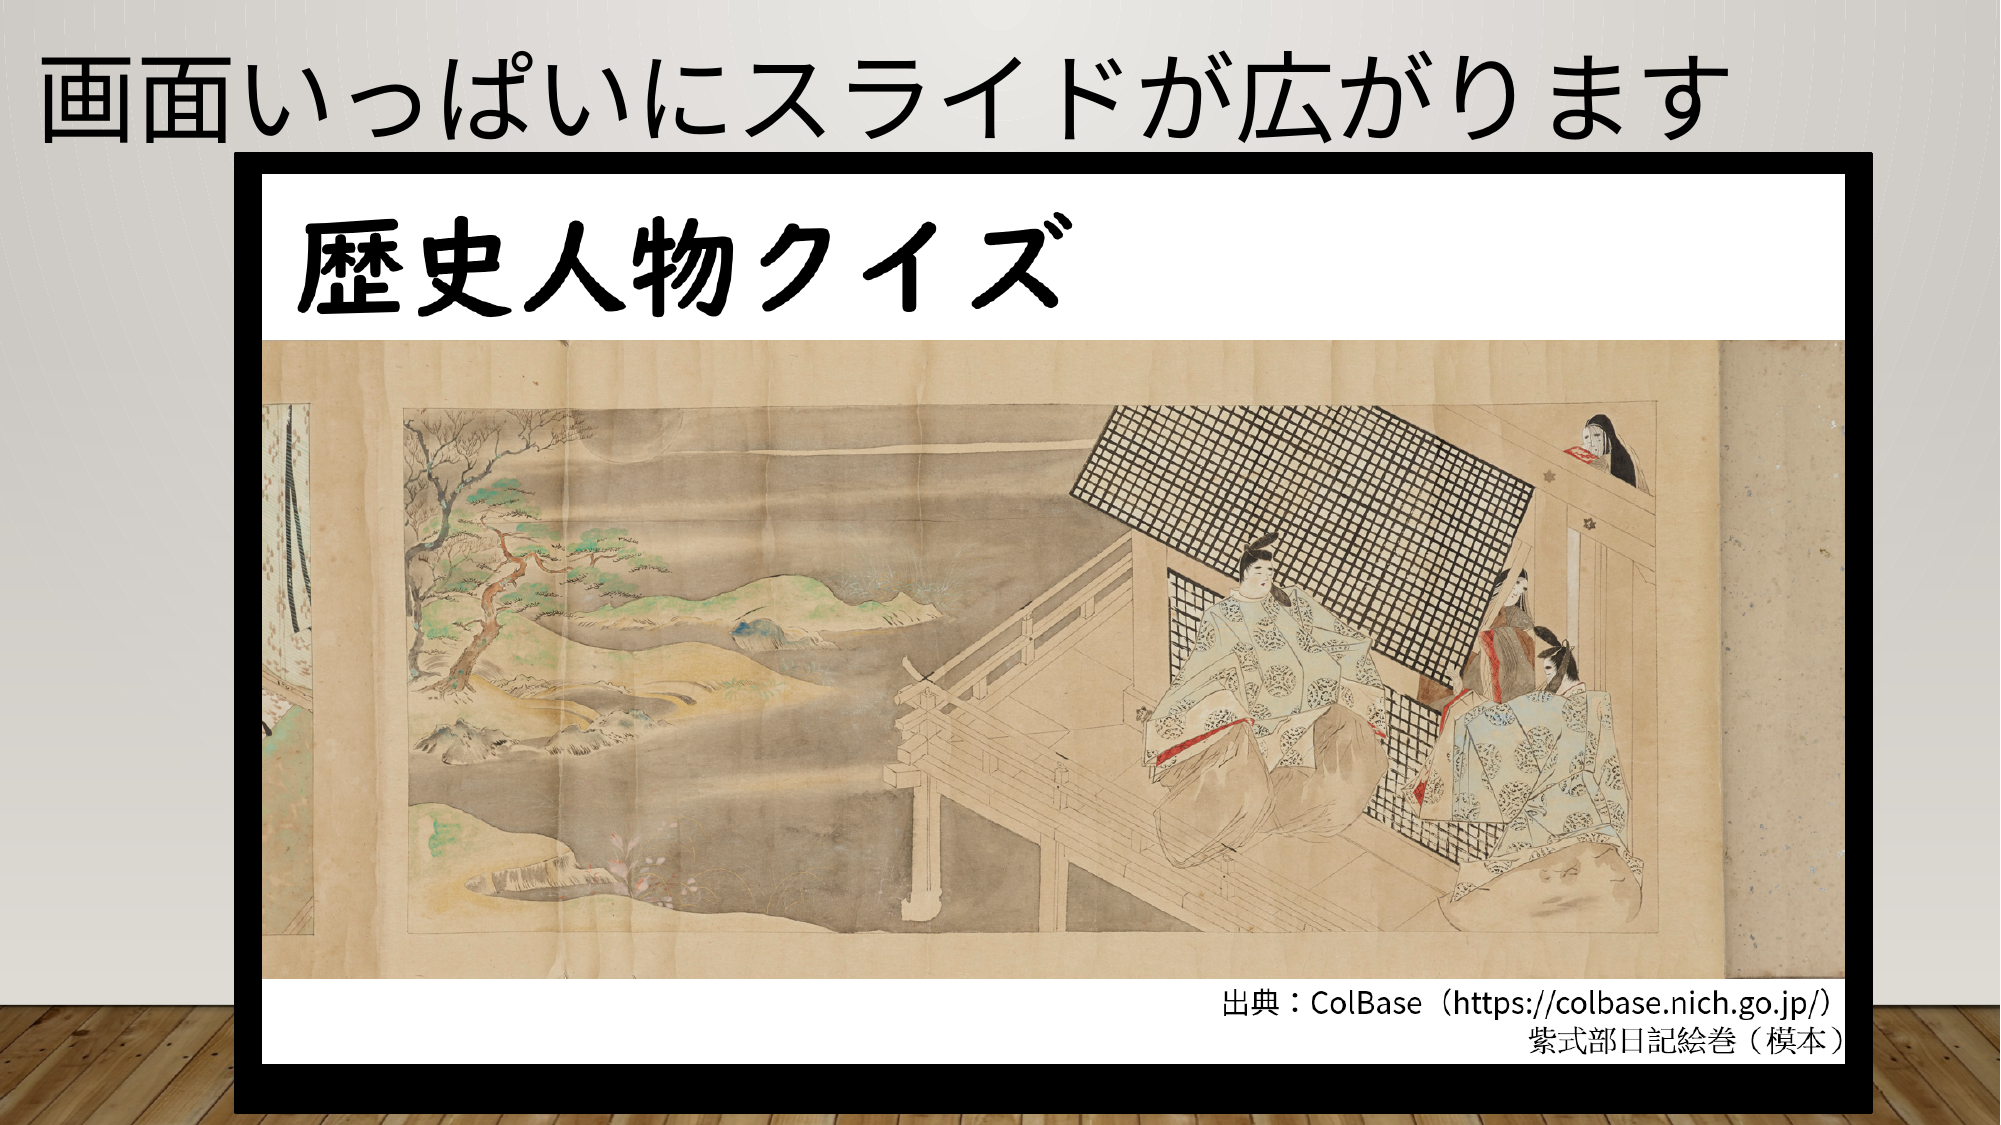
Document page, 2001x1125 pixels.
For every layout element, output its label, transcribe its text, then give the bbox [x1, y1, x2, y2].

picture [0, 1005, 2000, 1125]
text_box 画面いっぱいにスライドが広がります [21, 28, 1765, 163]
text_box [234, 152, 1873, 1114]
picture [262, 174, 1845, 1064]
